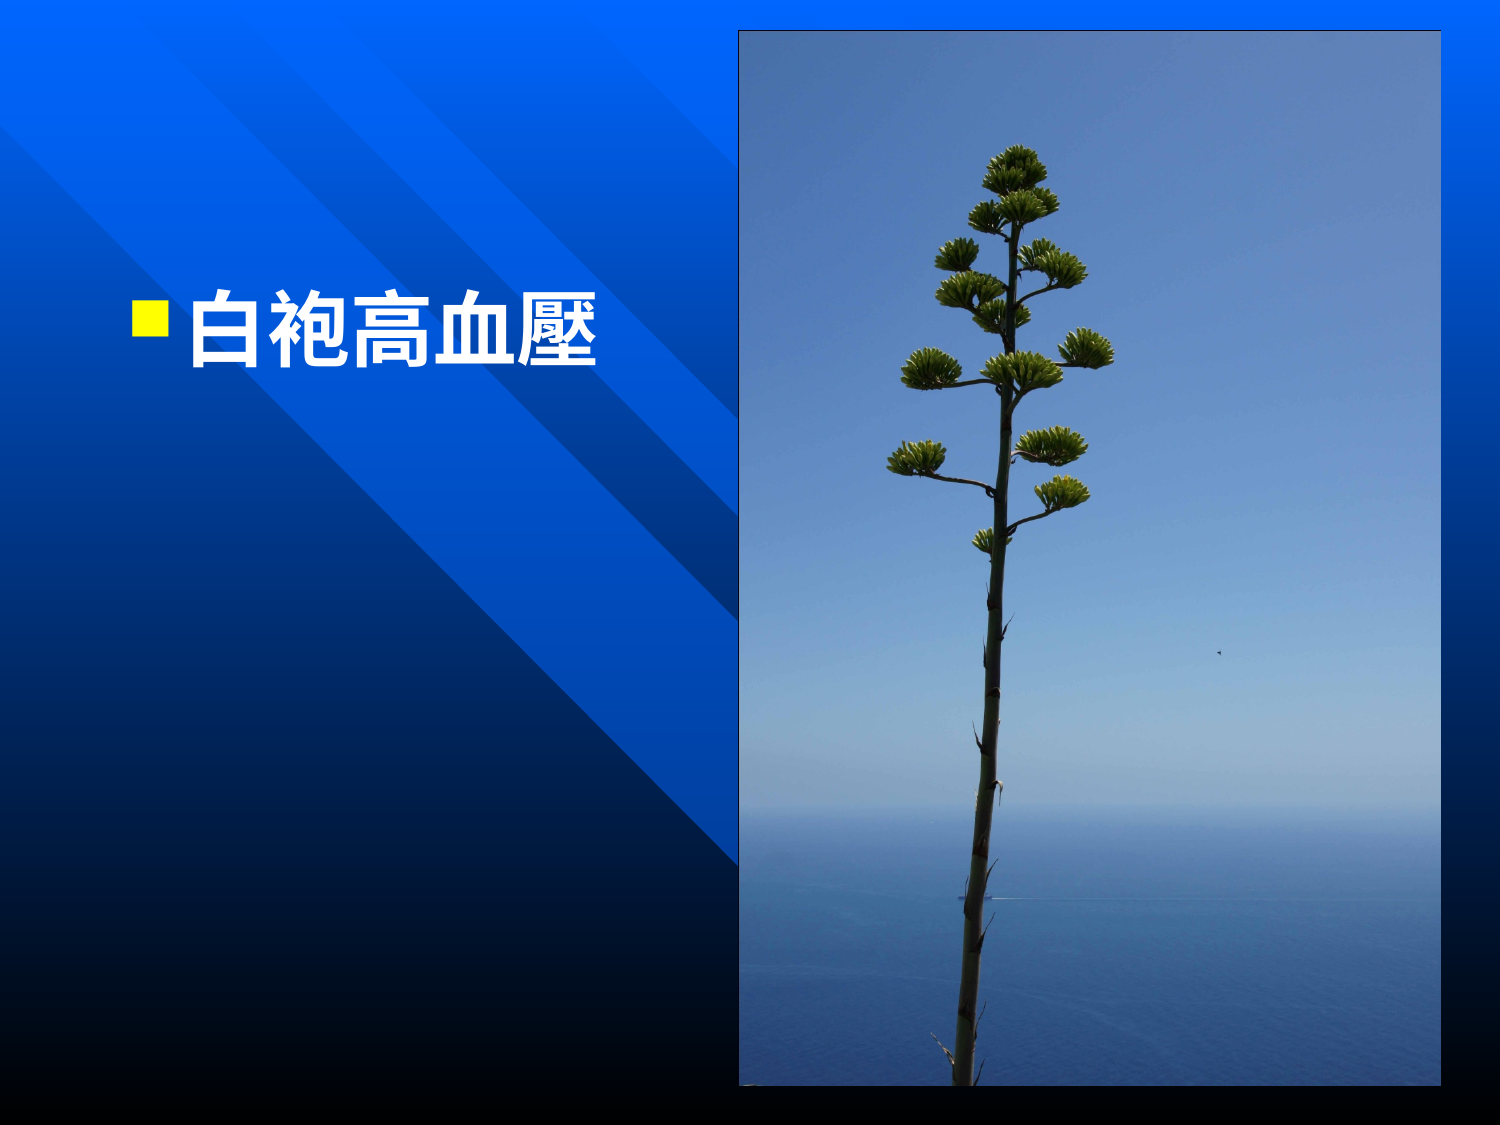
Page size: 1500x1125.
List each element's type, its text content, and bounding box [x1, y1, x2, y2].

list 白袍高血壓 [111, 268, 732, 1001]
picture [738, 30, 1441, 1087]
